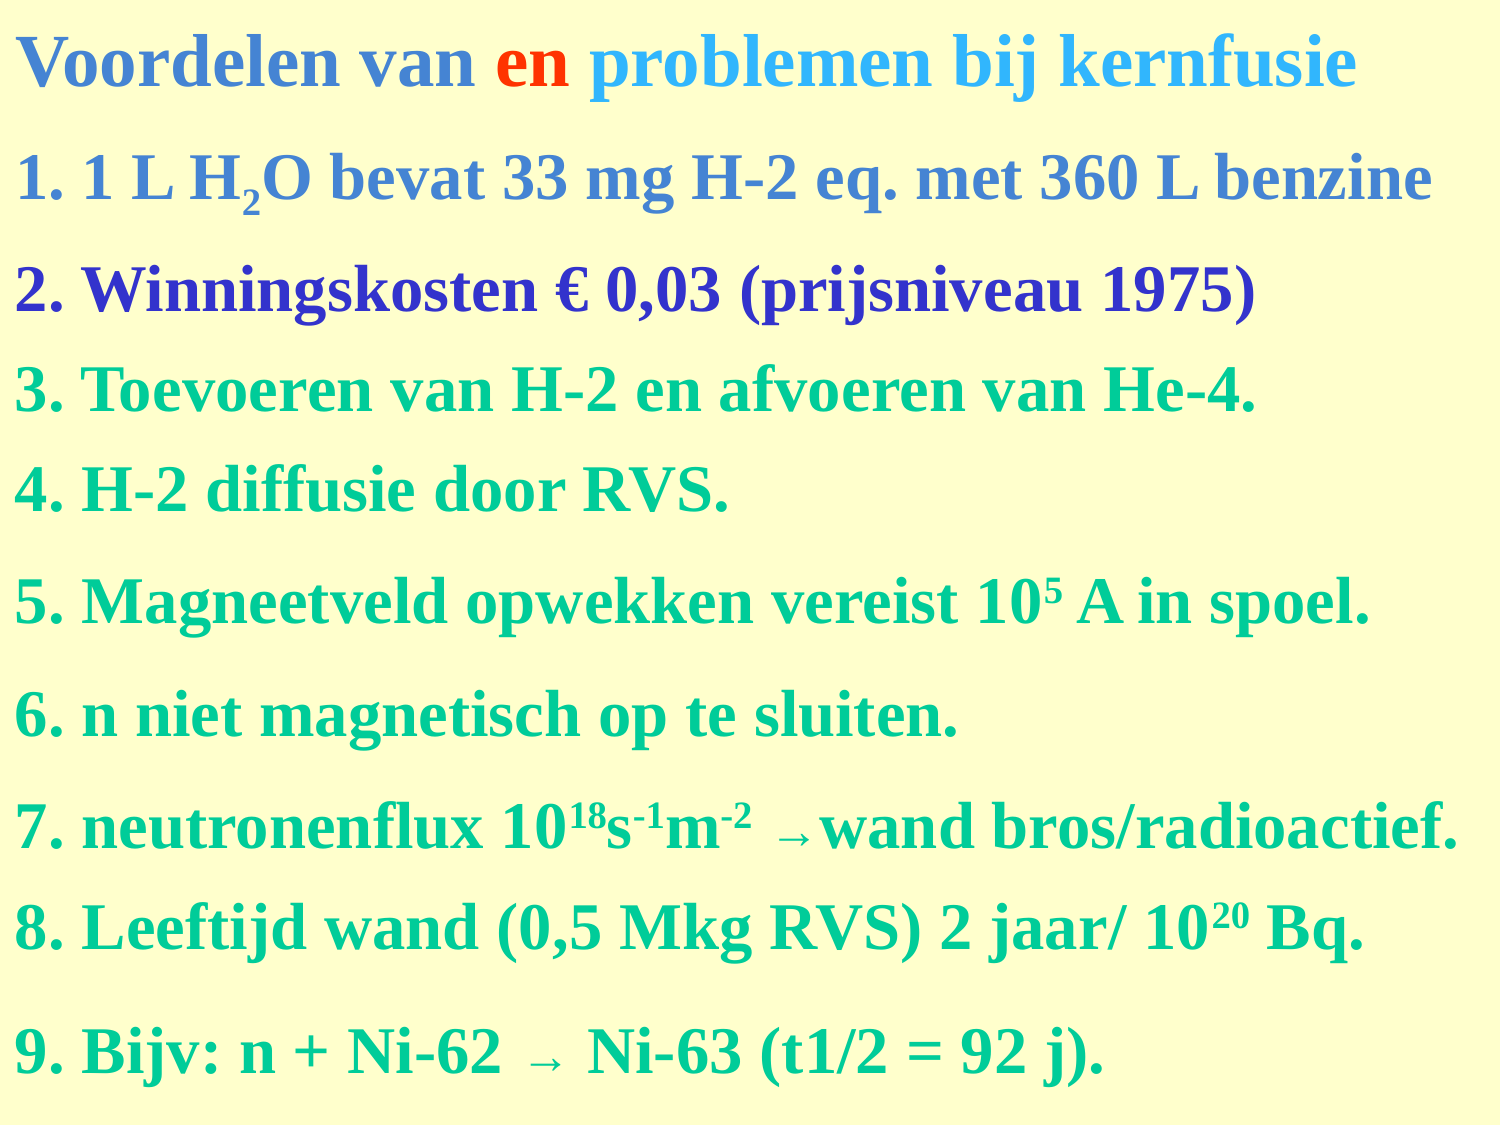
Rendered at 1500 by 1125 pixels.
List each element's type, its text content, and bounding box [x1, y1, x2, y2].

text_box 6. n niet magnetisch op te sluiten. [0, 675, 1500, 774]
text_box 9. Bijv: n + Ni-62 → Ni-63 (t1/2 = 92 j). [0, 999, 1500, 1125]
text_box 4. H-2 diffusie door RVS. [0, 437, 1500, 563]
text_box 3. Toevoeren van H-2 en afvoeren van He-4. [0, 337, 1500, 437]
text_box 2. Winningskosten € 0,03 (prijsniveau 1975) [0, 237, 1500, 337]
text_box 5. Magneetveld opwekken vereist 105 A in spoel. [0, 563, 1500, 675]
text_box 7. neutronenflux 1018s-1m-2 →wand bros/radioactief. [0, 774, 1500, 875]
title Voordelen van en problemen bij kernfusie [0, 0, 1500, 113]
text_box 8. Leeftijd wand (0,5 Mkg RVS) 2 jaar/ 1020 Bq. [0, 875, 1500, 999]
list 1. 1 L H2O bevat 33 mg H-2 eq. met 360 L benzine [0, 125, 1500, 237]
